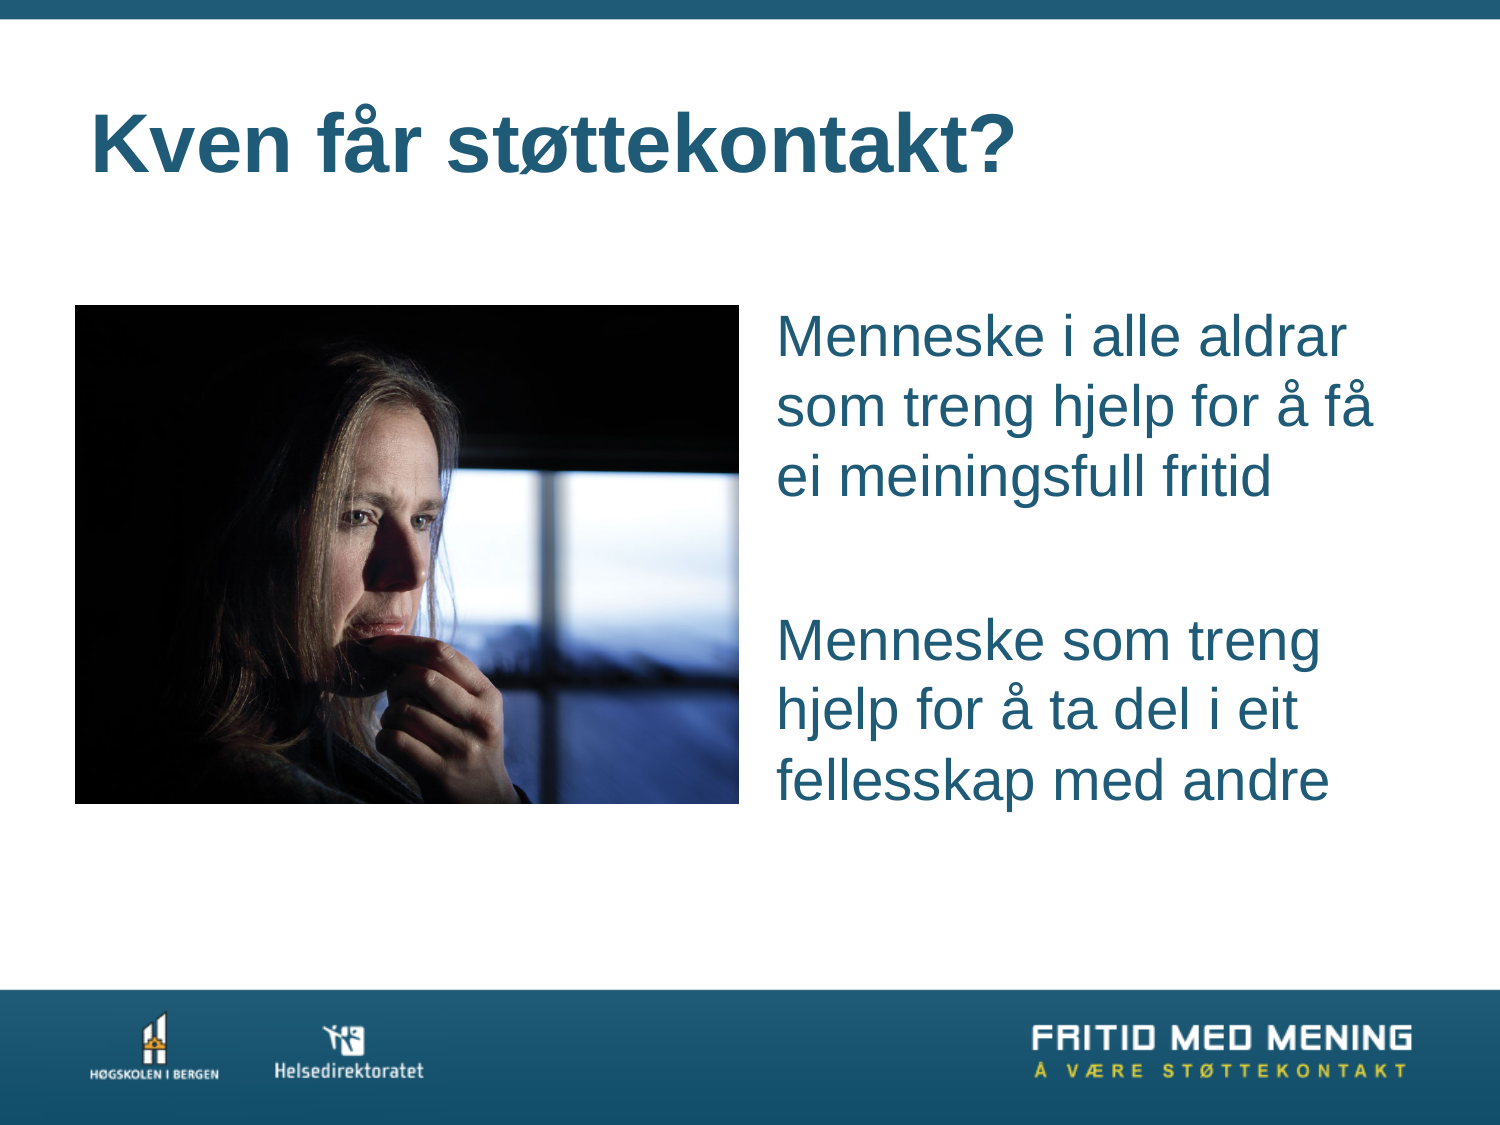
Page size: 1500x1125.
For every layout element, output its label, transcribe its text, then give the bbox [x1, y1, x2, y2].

picture [0, 0, 1500, 1125]
title Kven får støttekontakt? [74, 44, 1426, 233]
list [74, 305, 739, 804]
list Menneske i alle aldrar som treng hjelp for å få ei meiningsfull fritid Menneske som treng hjelp for å ta del i eit fellesskap med andre [761, 290, 1426, 970]
